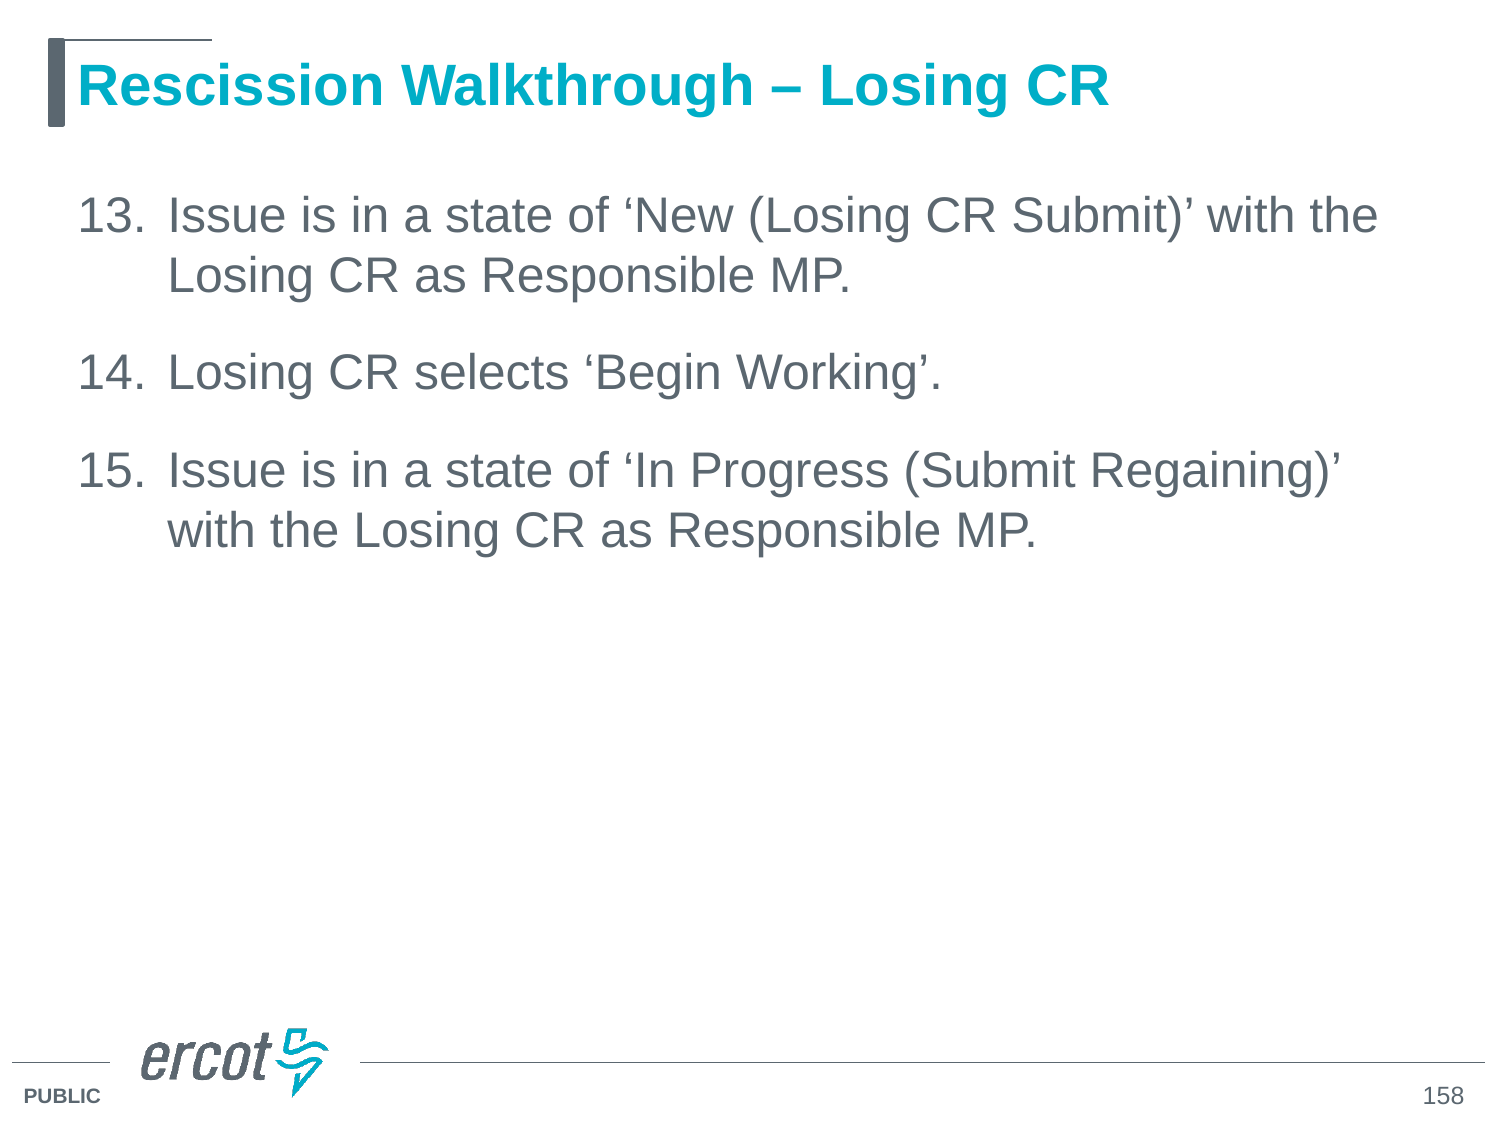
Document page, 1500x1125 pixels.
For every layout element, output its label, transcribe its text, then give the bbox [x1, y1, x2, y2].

slide_number 158 [1400, 1076, 1488, 1113]
list Issue is in a state of ‘New (Losing CR Submit)’ with the Losing CR as Responsible MP. Losing CR selects ‘Begin Working’. Issue is in a state of ‘In Progress (Submit Regaining)’ with the Losing CR as Responsible MP. [62, 174, 1450, 583]
title Rescission Walkthrough – Losing CR [62, 39, 1450, 125]
picture [137, 1024, 332, 1100]
